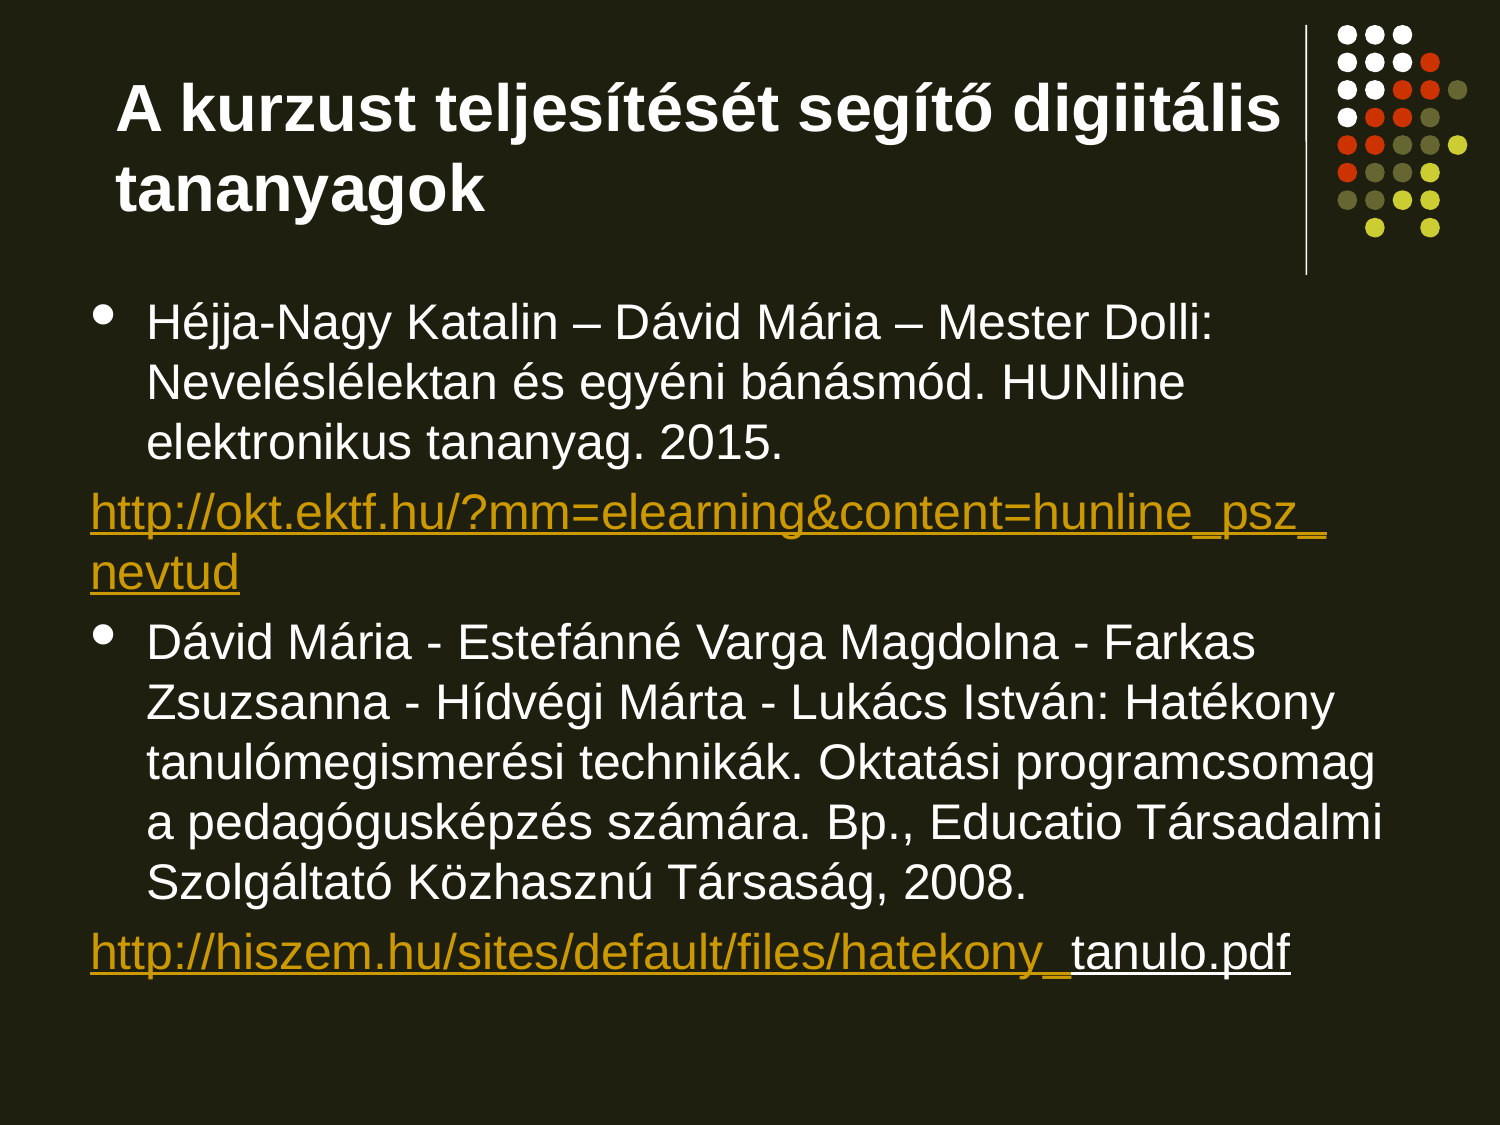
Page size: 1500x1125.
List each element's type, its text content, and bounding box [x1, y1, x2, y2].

title A kurzust teljesítését segítő digiitá́lis tananyagok [100, 20, 1313, 233]
list Héjja-Nagy Katalin – Dávid Mária – Mester Dolli: Neveléslélektan és egyéni bánásmód. HUNline elektronikus tananyag. 2015. http://okt.ektf.hu/?mm=elearning&content=hunline_psz_nevtud Dávid Mária - Estefánné Varga Magdolna - Farkas Zsuzsanna - Hídvégi Márta - Lukács István: Hatékony tanulómegismerési technikák. Oktatási programcsomag a pedagógusképzés számára. Bp., Educatio Társadalmi Szolgáltató Közhasznú Társaság, 2008. http://hiszem.hu/sites/default/files/hatekony_tanulo.pdf [75, 282, 1425, 1006]
